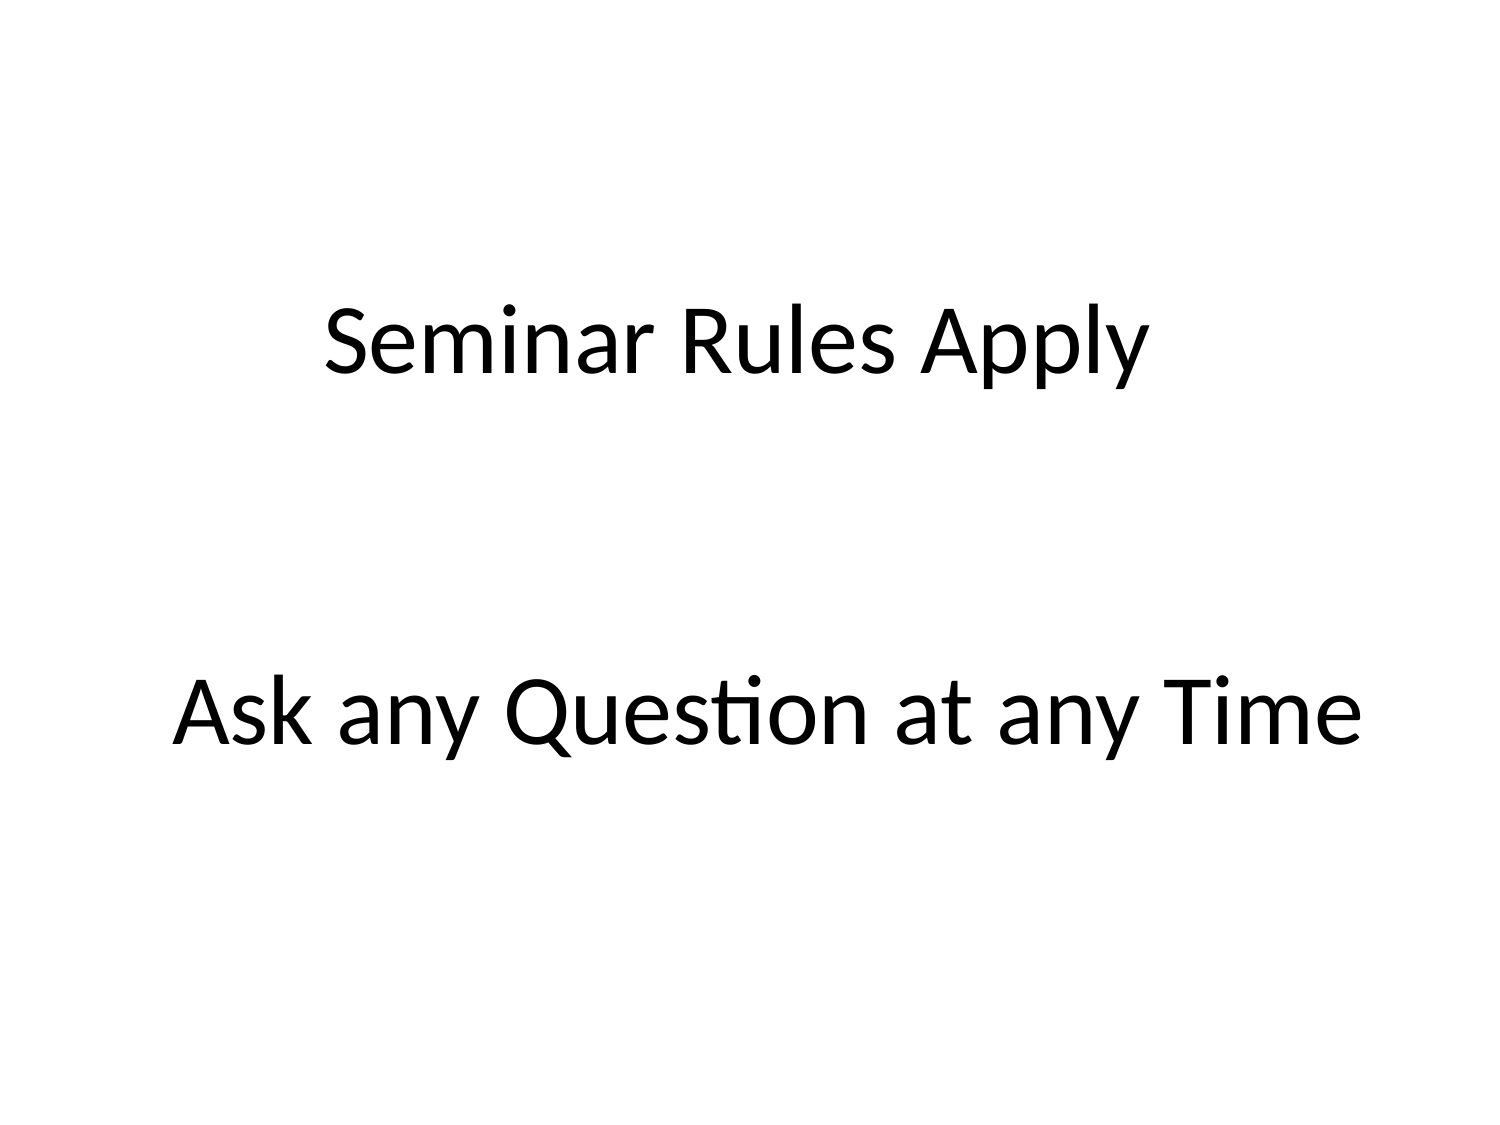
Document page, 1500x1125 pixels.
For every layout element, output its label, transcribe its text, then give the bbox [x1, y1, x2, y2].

subtitle Ask any Question at any Time [112, 637, 1425, 925]
title Seminar Rules Apply [99, 212, 1375, 454]
